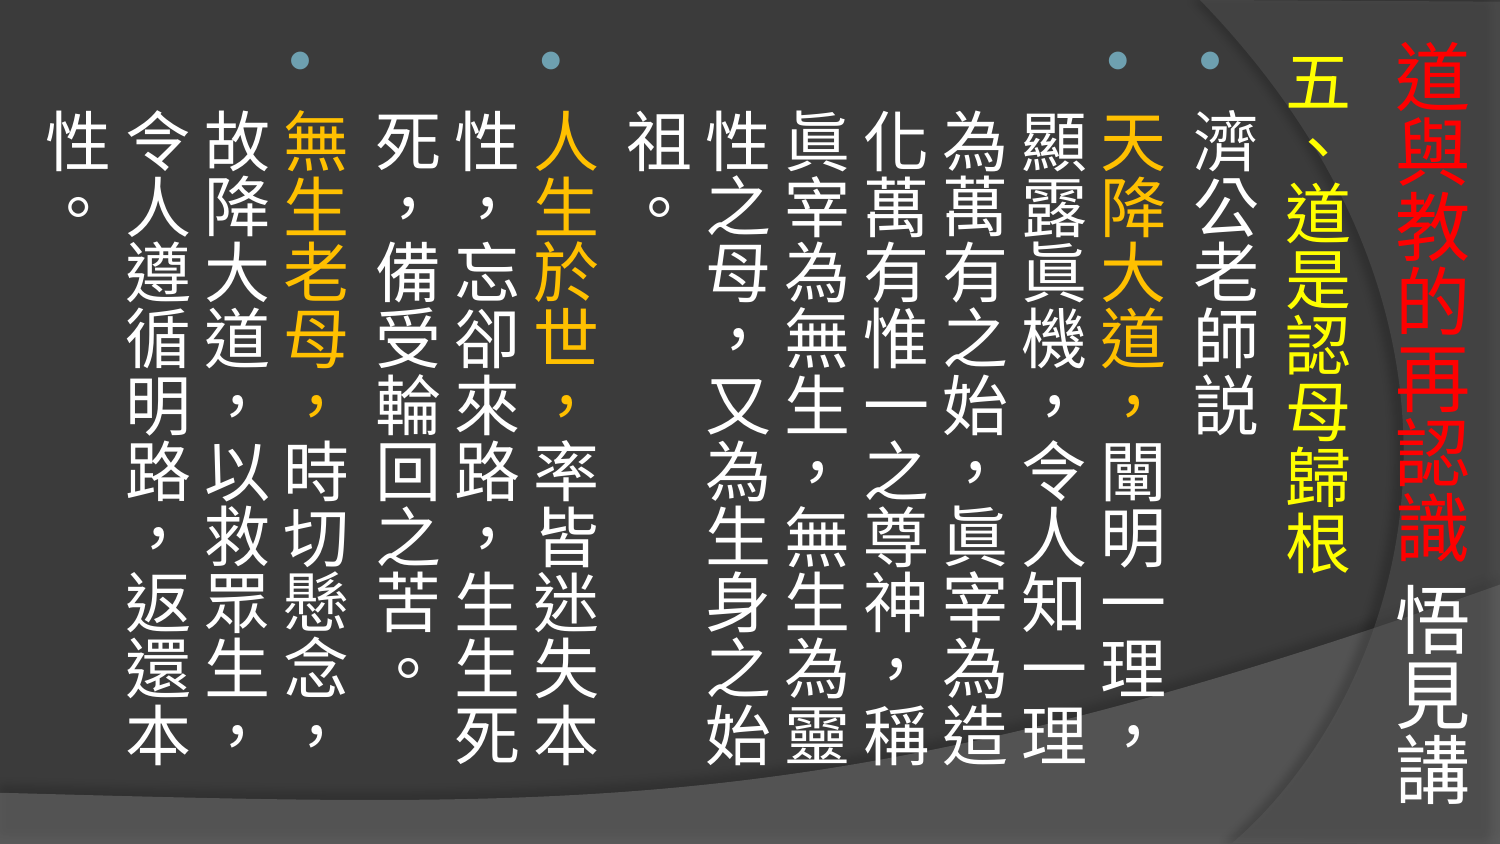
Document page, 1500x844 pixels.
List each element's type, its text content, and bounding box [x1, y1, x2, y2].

title 道與教的再認識 悟見講 [1376, 27, 1484, 820]
list 五、道是認母歸根 濟公老師説 天降大道，闡明一理，顯露眞機，令人知一理為萬有之始，眞宰為造化萬有惟一之尊神，稱眞宰為無生，無生為靈性之母，又為生身之始祖。 人生於世，率皆迷失本性，忘卻來路，生生死死，備受輪回之苦。 無生老母，時切懸念，故降大道，以救眾生，令人遵循明路，返還本性。 [29, 27, 1365, 820]
